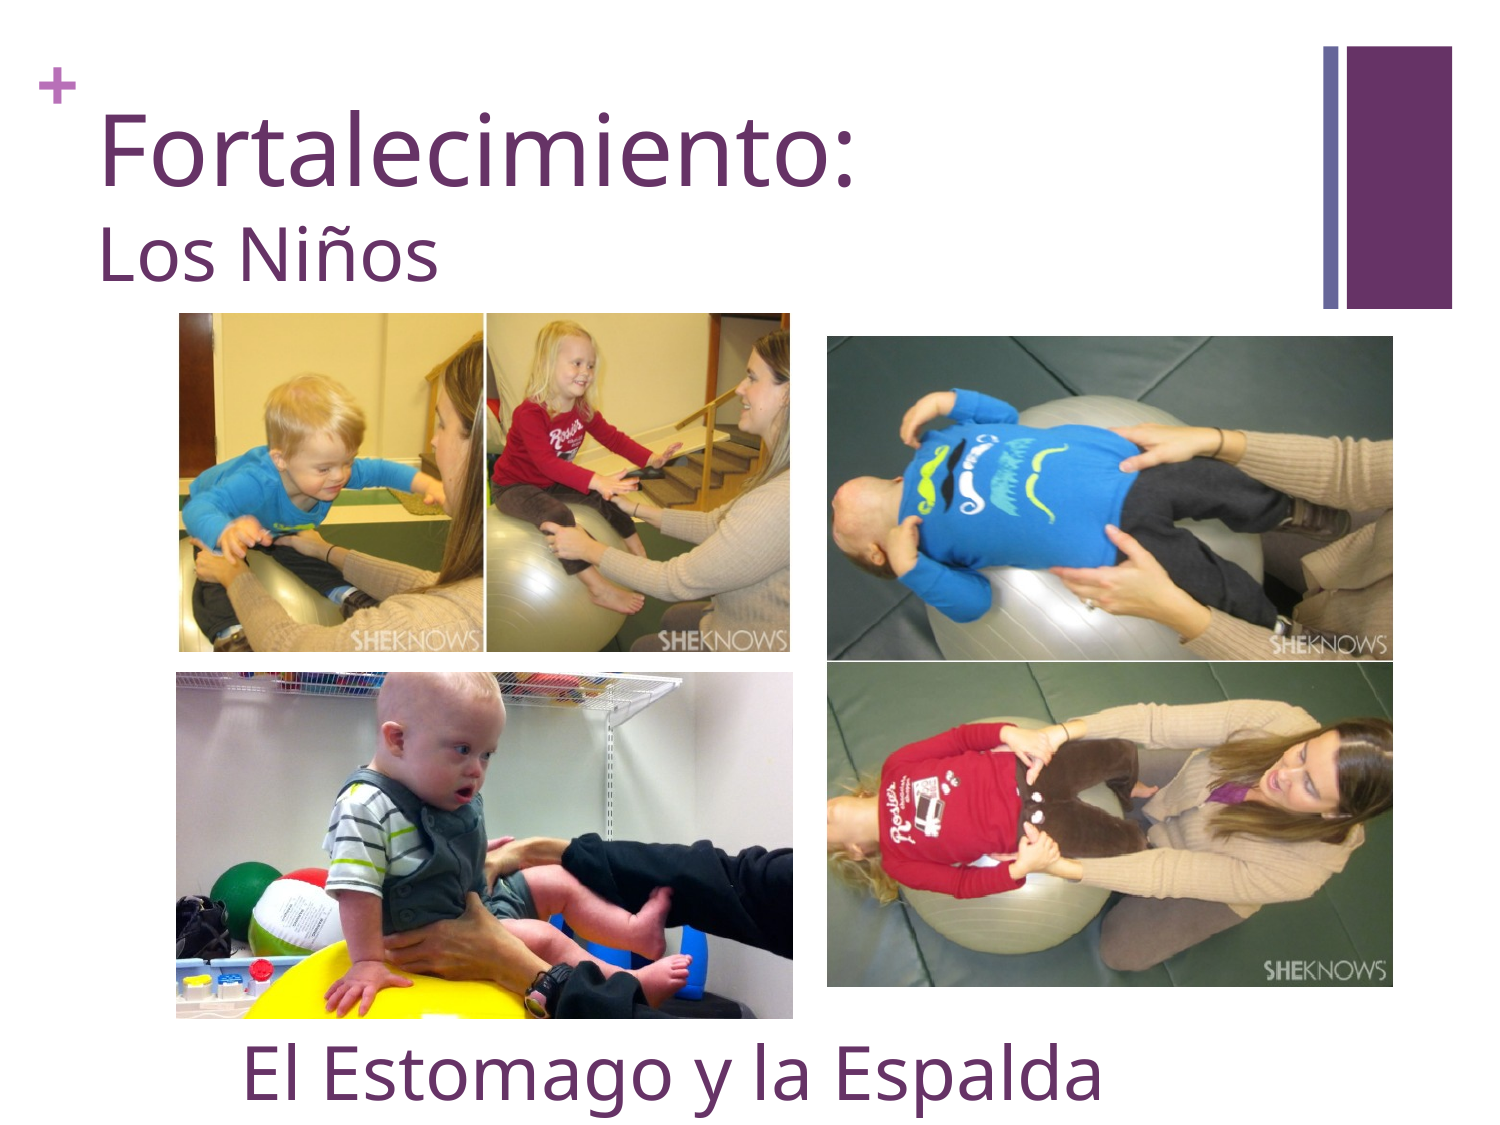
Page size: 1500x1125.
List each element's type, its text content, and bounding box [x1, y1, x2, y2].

text_box El Estomago y la Espalda [225, 1018, 1363, 1124]
title Fortalecimiento: Los Niños [81, 79, 1322, 263]
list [176, 313, 793, 652]
picture [176, 671, 793, 1019]
picture [825, 334, 1394, 988]
